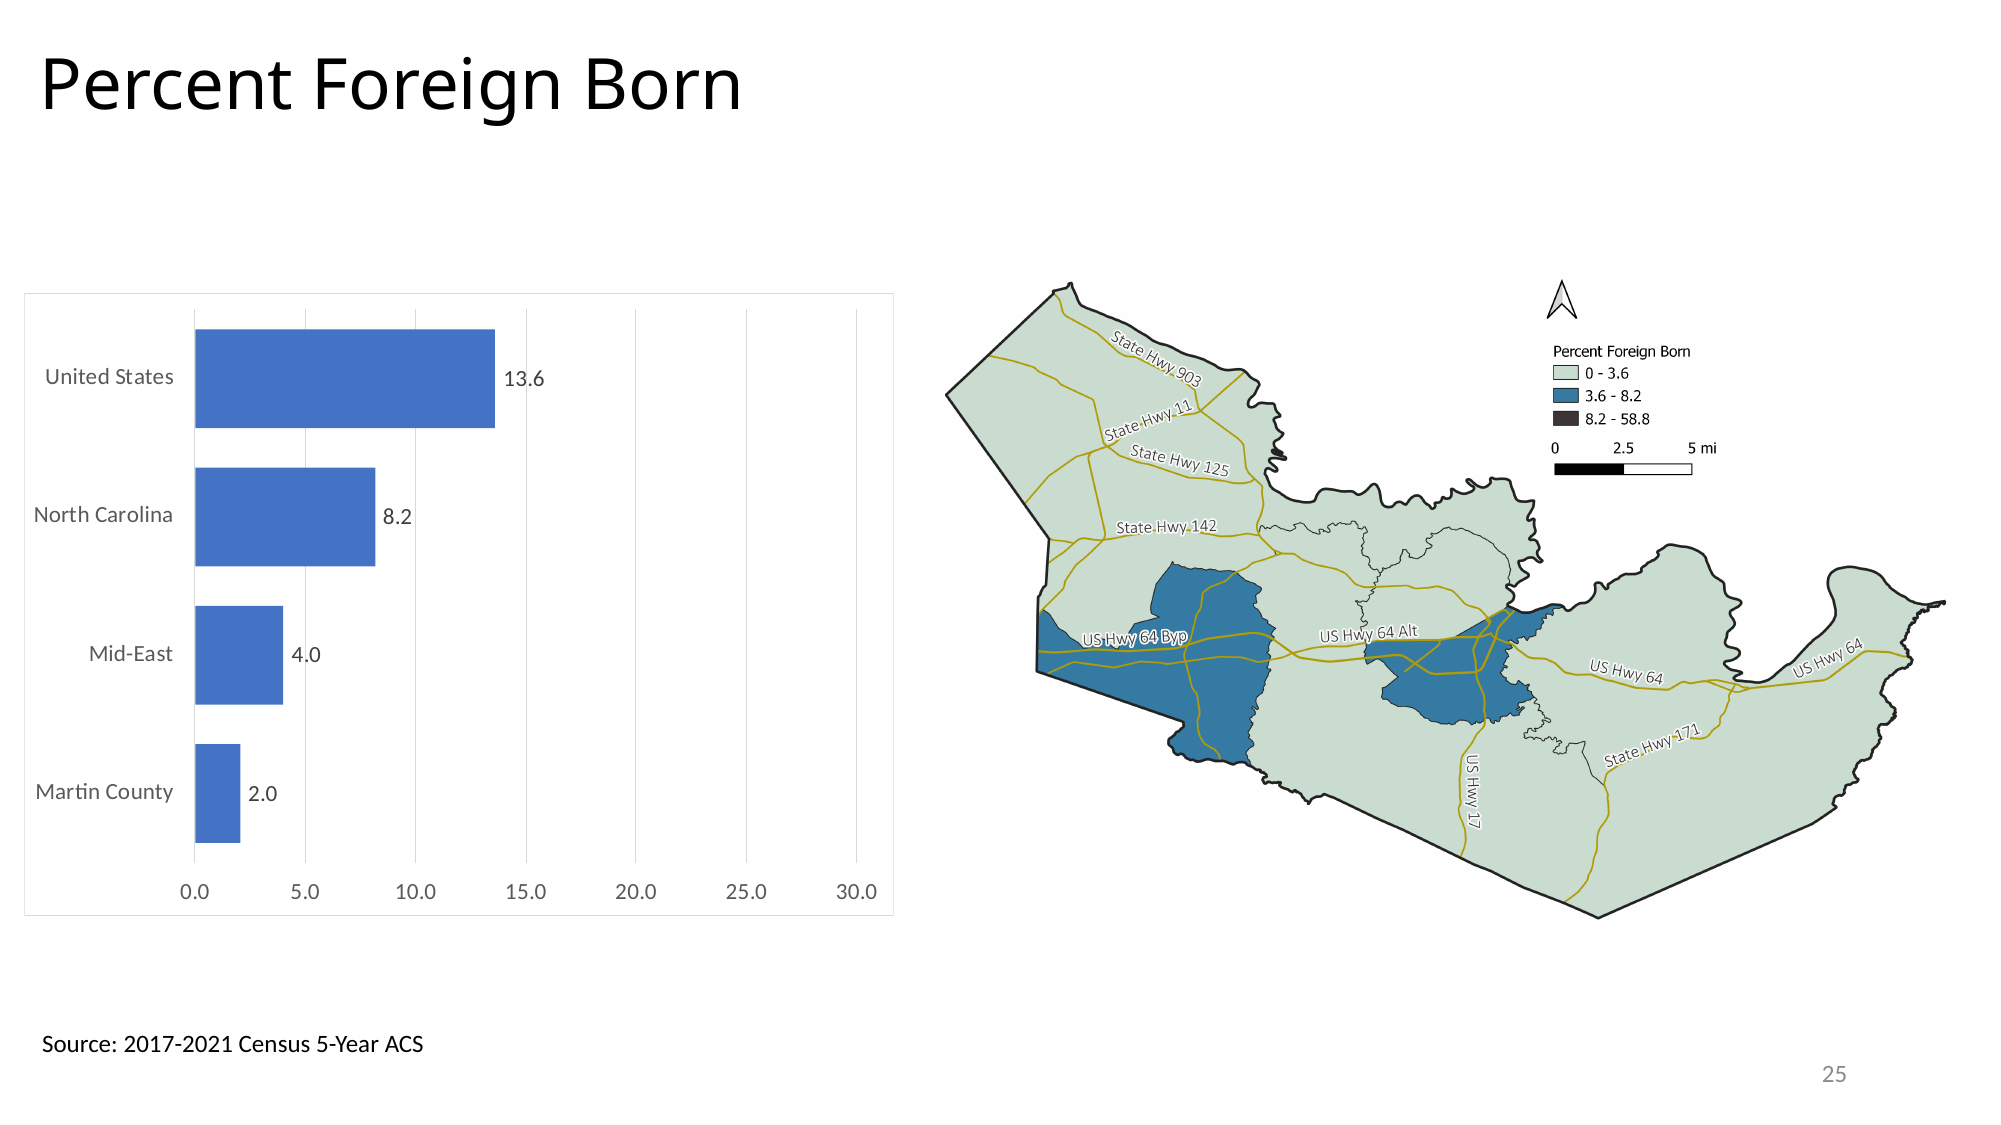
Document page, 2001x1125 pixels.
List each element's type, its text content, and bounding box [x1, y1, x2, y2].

title Percent Foreign Born [24, 5, 1737, 169]
picture [924, 233, 1975, 976]
picture [23, 292, 894, 916]
slide_number 25 [1412, 1042, 1863, 1103]
text_box Source: 2017-2021 Census 5-Year ACS [27, 1020, 440, 1065]
